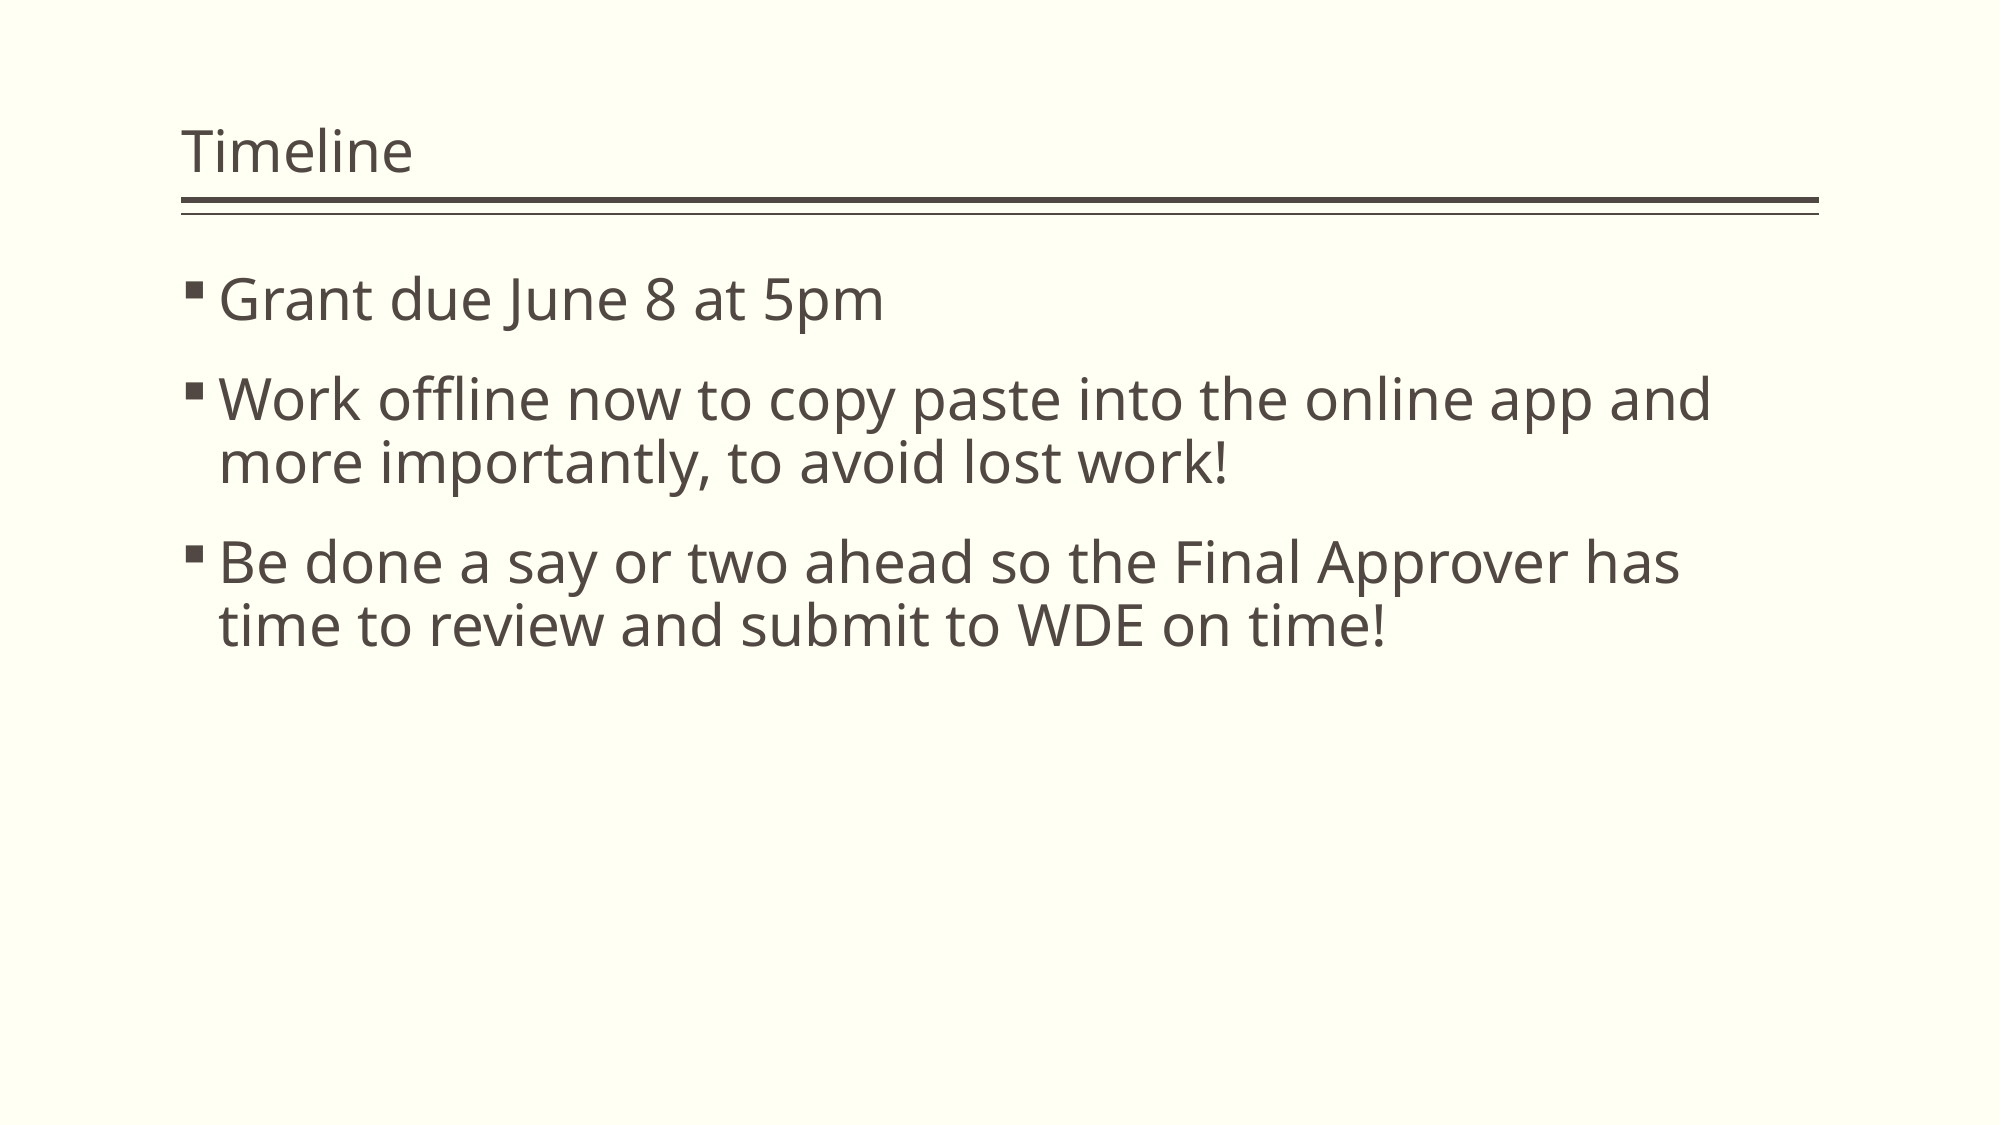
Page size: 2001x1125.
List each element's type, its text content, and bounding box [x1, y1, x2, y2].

title Timeline [181, 12, 1819, 193]
list Grant due June 8 at 5pm Work offline now to copy paste into the online app and more importantly, to avoid lost work! Be done a say or two ahead so the Final Approver has time to review and submit to WDE on time! [181, 262, 1769, 1013]
